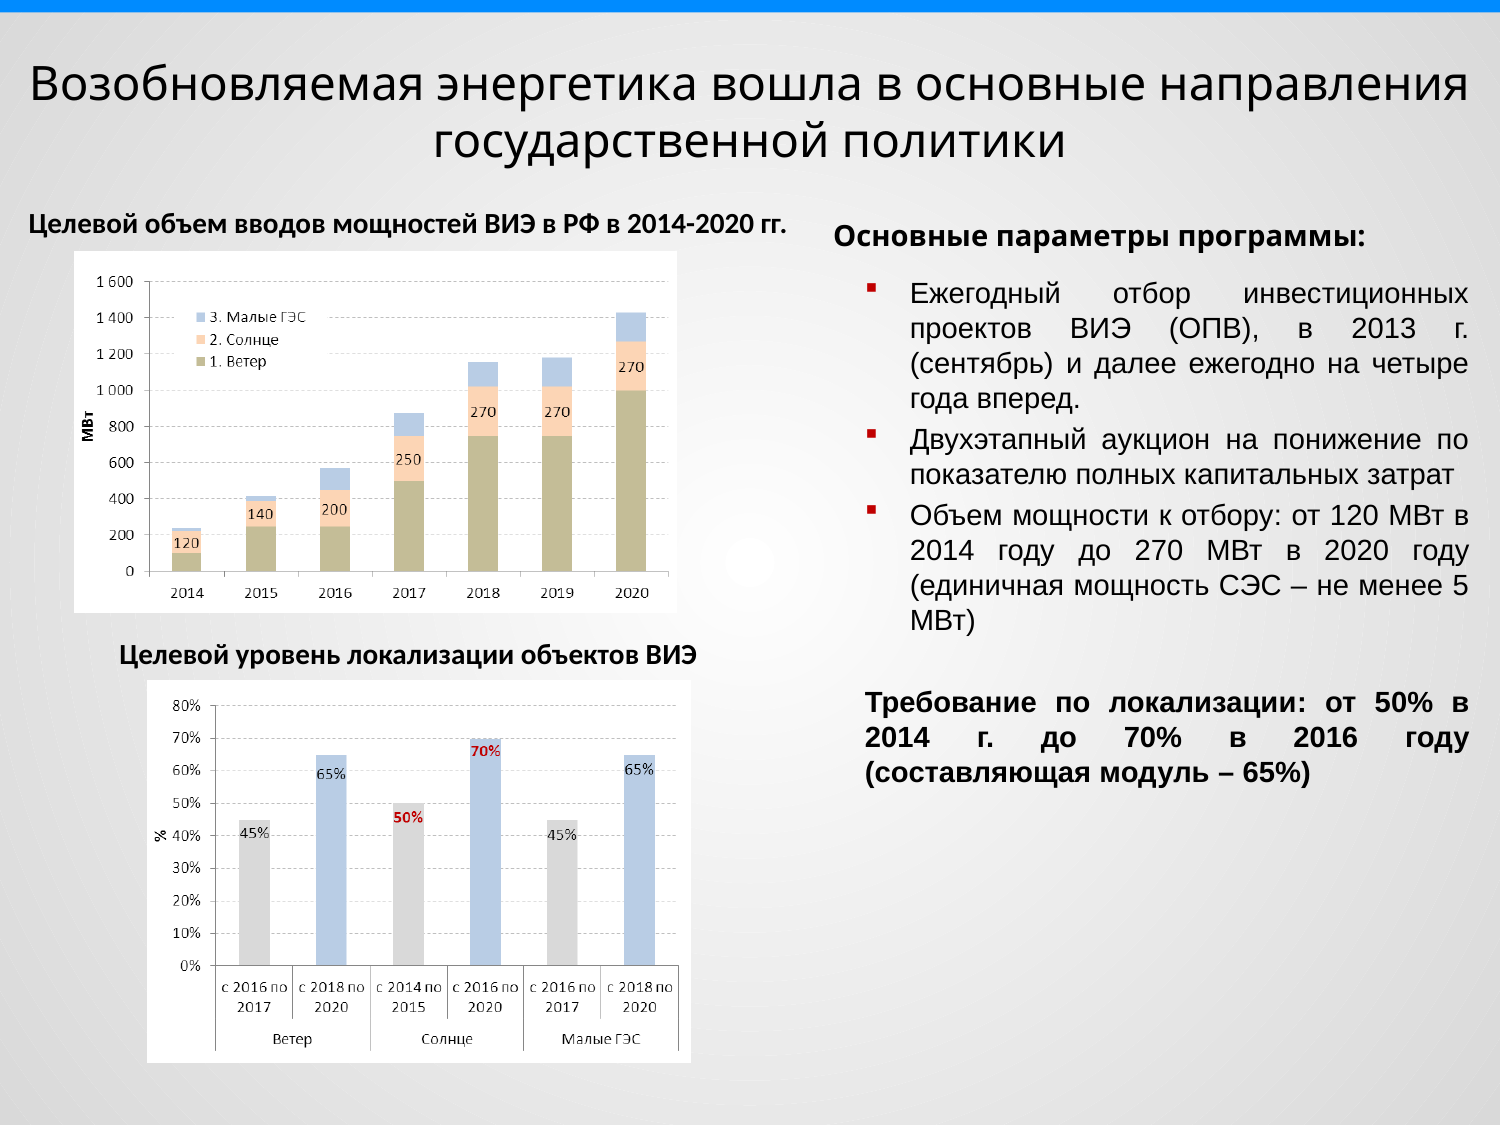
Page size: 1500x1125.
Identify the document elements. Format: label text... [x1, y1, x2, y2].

picture [147, 680, 691, 1063]
text_box Ежегодный отбор инвестиционных проектов ВИЭ (ОПВ), в 2013 г. (сентябрь) и далее ежегодно на четыре года вперед. Двухэтапный аукцион на понижение по показателю полных капитальных затрат Объем мощности к отбору: от 120 МВт в 2014 году до 270 МВт в 2020 году (единичная мощность СЭС – не менее 5 МВт) Требование по локализации: от 50% в 2014 г. до 70% в 2016 году (составляющая модуль – 65%) [850, 266, 1485, 825]
text_box Целевой объем вводов мощностей ВИЭ в РФ в 2014-2020 гг. [19, 208, 798, 240]
text_box [0, 0, 1500, 14]
title Возобновляемая энергетика вошла в основные направления государственной политики [0, 45, 1500, 175]
picture [73, 251, 677, 613]
text_box Целевой уровень локализации объектов ВИЭ [19, 639, 798, 671]
text_box Основные параметры программы: [813, 209, 1386, 260]
